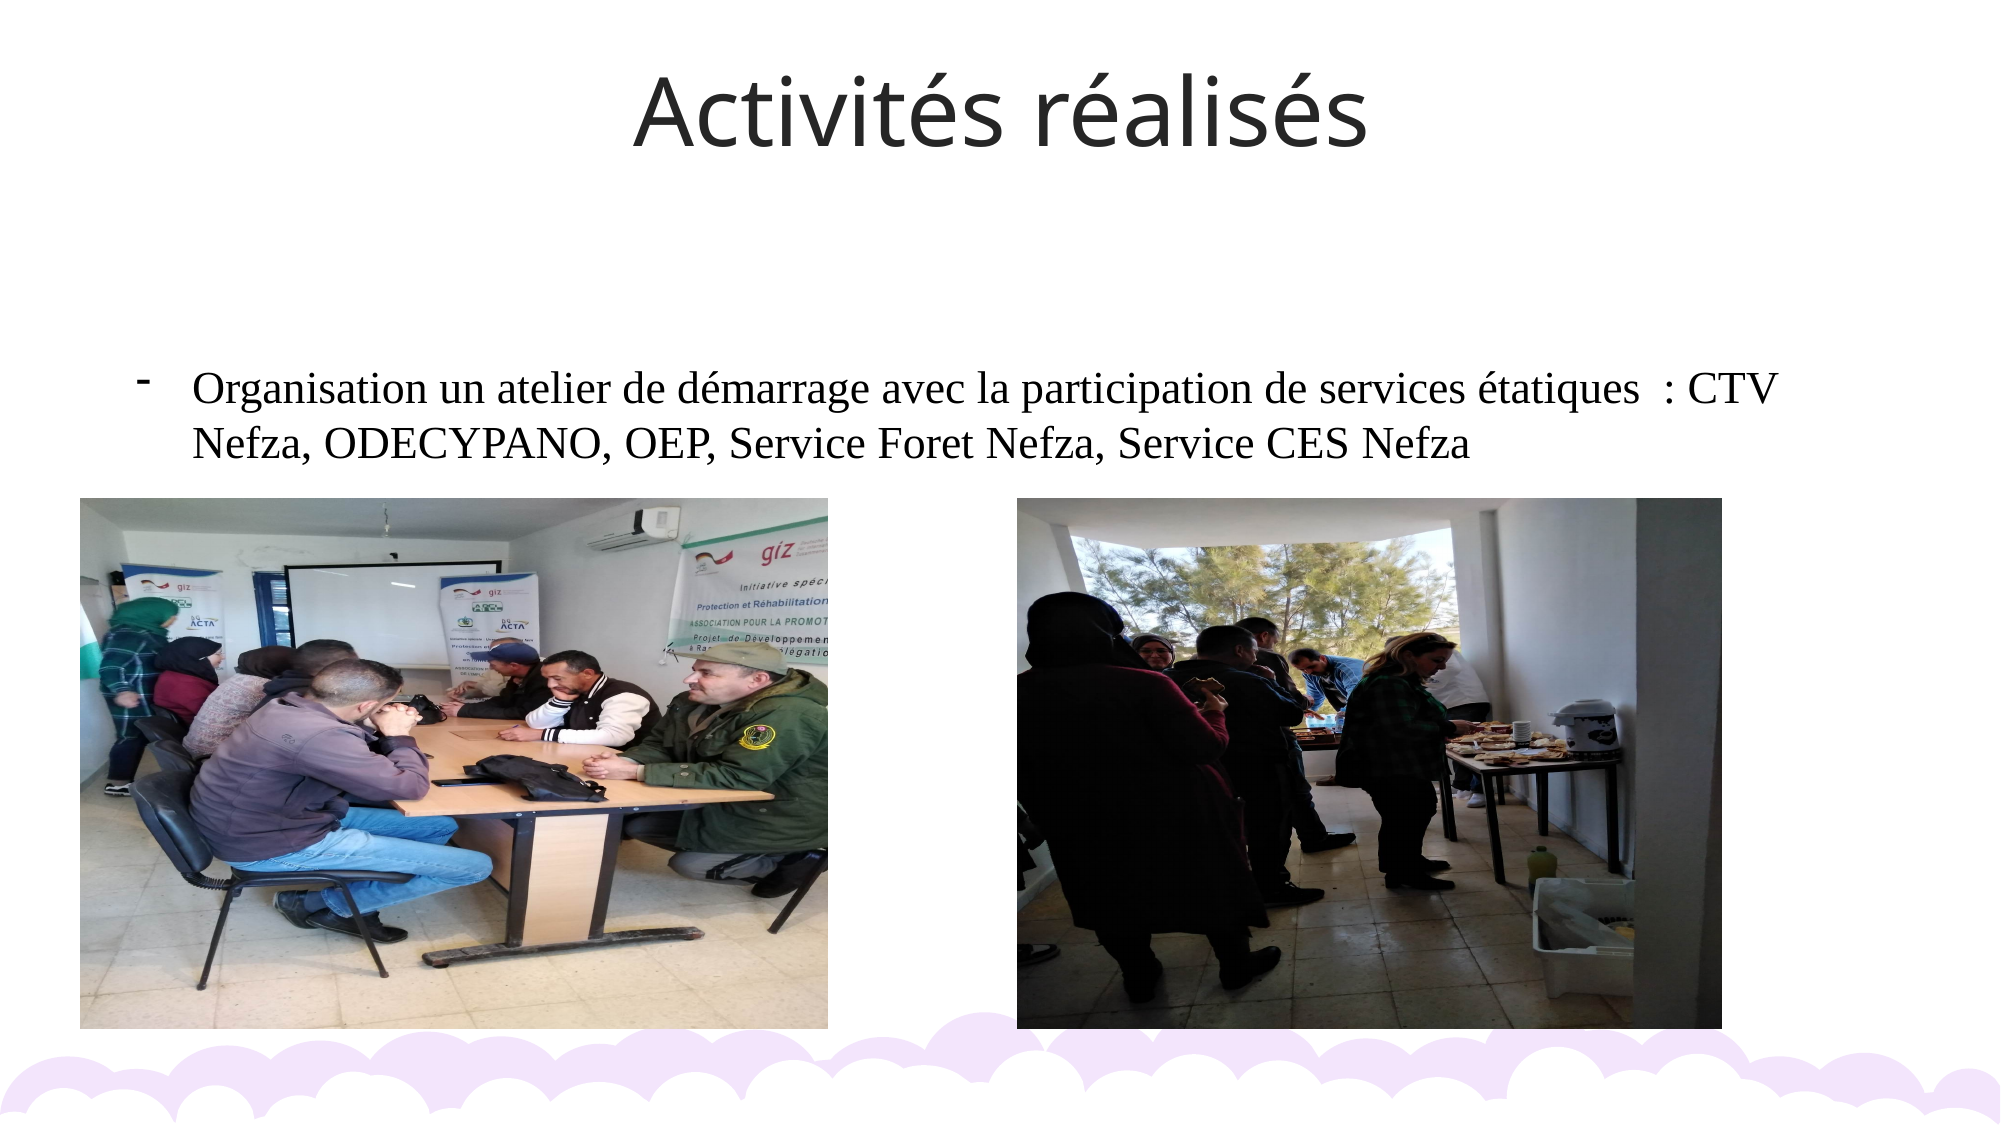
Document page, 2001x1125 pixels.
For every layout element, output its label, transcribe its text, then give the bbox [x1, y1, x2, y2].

text_box Organisation un atelier de démarrage avec la participation de services étatiques : CTV Nefza, ODECYPANO, OEP, Service Foret Nefza, Service CES Nefza [121, 304, 1835, 1050]
picture [79, 498, 828, 1029]
picture [1017, 498, 1722, 1029]
list Activités réalisés [53, 55, 1952, 175]
